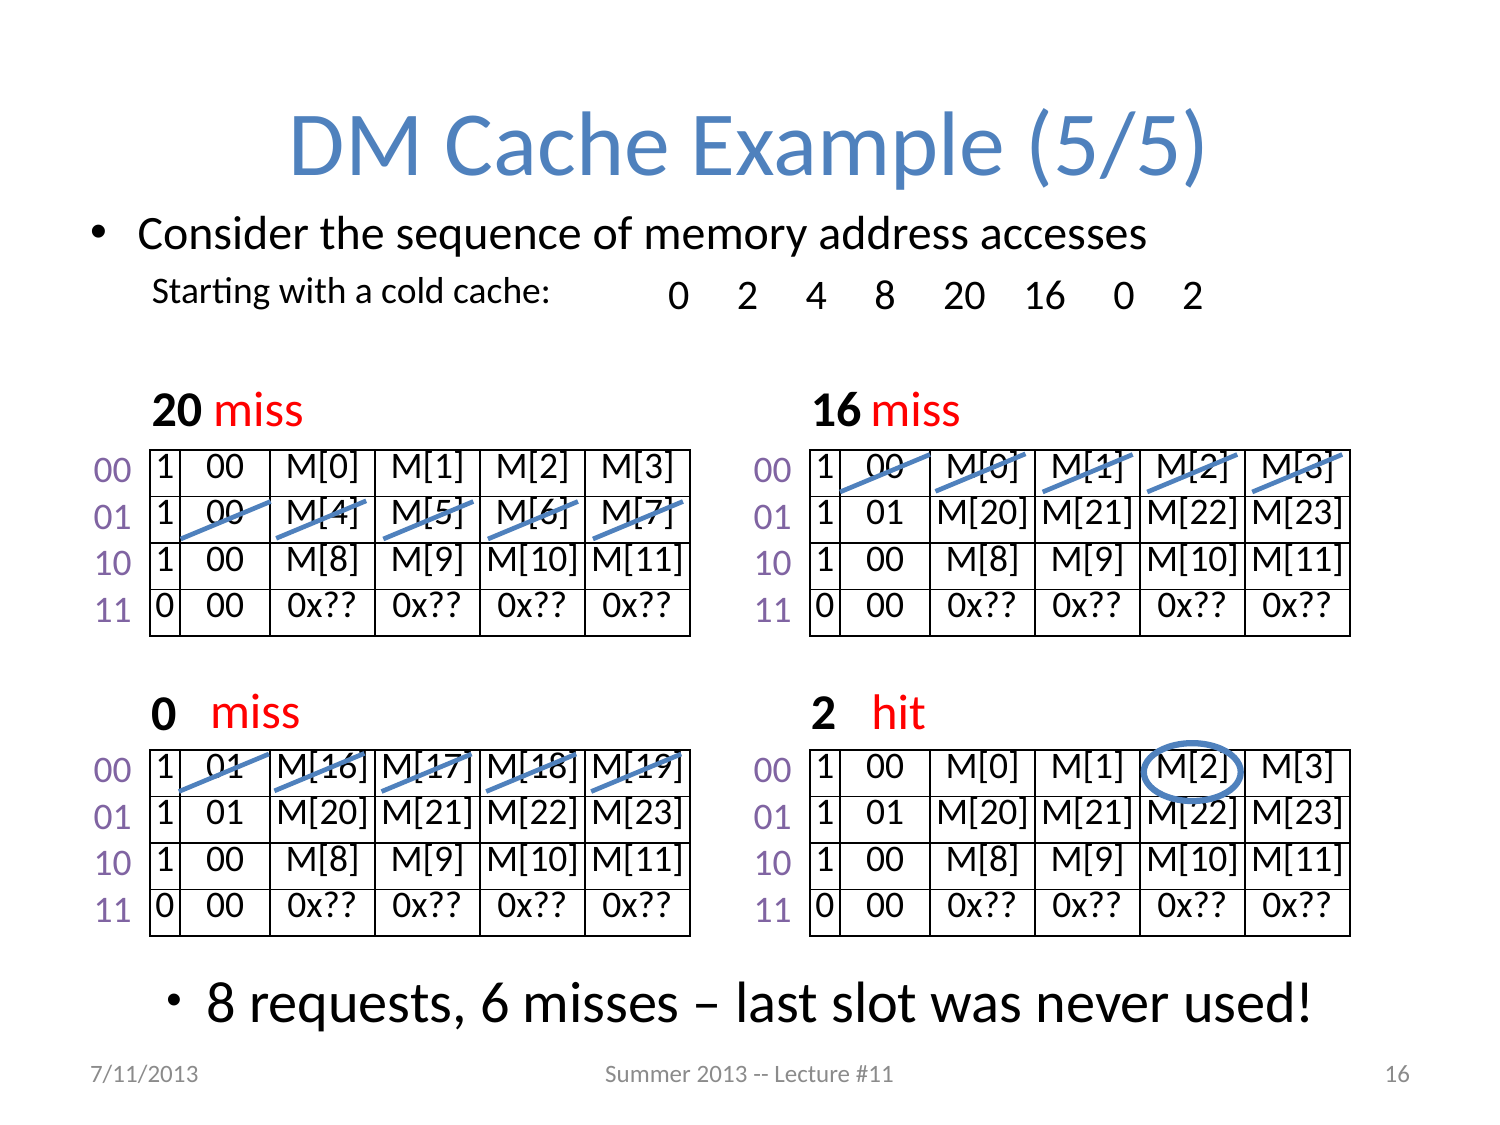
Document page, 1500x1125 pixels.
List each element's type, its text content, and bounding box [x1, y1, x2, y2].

table_cell M[22] [1141, 797, 1244, 842]
table_cell 01 [90, 496, 135, 543]
text_box Starting with a cold cache: [137, 258, 700, 319]
table_cell 1 [811, 497, 839, 542]
table_cell 00 [841, 844, 929, 889]
table_cell 1 [811, 797, 839, 842]
table_cell 0 [811, 890, 839, 935]
table_header M[2] [481, 451, 584, 496]
table_cell 0 [151, 890, 179, 935]
table_cell 0x?? [1246, 590, 1349, 635]
text_box [1141, 741, 1243, 804]
table_header M[3] [1246, 751, 1349, 796]
table_cell 0x?? [481, 590, 584, 635]
table_cell 0x?? [1246, 890, 1349, 935]
table_cell M[22] [1141, 500, 1244, 542]
table_cell M[10] [1141, 544, 1244, 589]
table_cell 1 [151, 844, 179, 889]
table_cell 0 [811, 590, 839, 635]
table_cell 00 [181, 546, 269, 589]
table_header M[1] [376, 451, 479, 496]
table_cell M[7] [586, 497, 689, 542]
table_cell 01 [750, 496, 795, 543]
table_cell M[9] [1036, 844, 1139, 889]
table_header 00 [181, 451, 269, 496]
table_cell 10 [90, 543, 135, 589]
table_cell M[11] [586, 544, 689, 589]
table_cell M[8] [931, 844, 1034, 889]
table_cell M[11] [586, 844, 689, 889]
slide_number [75, 1042, 425, 1103]
footer Summer 2013 -- Lecture #11 [512, 1042, 988, 1103]
table_cell 0x?? [376, 890, 479, 935]
text_box 0 [136, 673, 192, 748]
table_cell M[23] [1246, 797, 1349, 842]
table_cell M[21] [376, 800, 479, 842]
table_header 1 [151, 451, 179, 496]
table_header M[3] [1246, 451, 1349, 496]
table_cell M[8] [271, 844, 374, 889]
table_cell 0x?? [1141, 590, 1244, 635]
table_cell 0x?? [931, 590, 1034, 635]
table_cell M[20] [931, 797, 1034, 842]
table_cell M[21] [1036, 500, 1139, 542]
table_header M[0] [271, 451, 374, 496]
text_box miss [198, 369, 319, 445]
table_cell 10 [90, 843, 135, 889]
table_cell M[23] [1246, 497, 1349, 542]
text_box 2 [796, 672, 851, 748]
table_header 00 [841, 751, 929, 796]
table_cell 0x?? [586, 590, 689, 635]
table_cell 11 [90, 889, 135, 936]
table_cell M[20] [931, 500, 1034, 542]
table_cell 00 [841, 590, 929, 635]
table_cell 11 [750, 889, 795, 936]
table_cell M[11] [1246, 844, 1349, 889]
table_header 00 [750, 450, 795, 496]
table_cell 0 [151, 590, 179, 635]
table_header M[19] [681, 751, 689, 796]
table_cell M[10] [481, 547, 584, 589]
text_box 16 [796, 369, 855, 445]
table_cell 01 [90, 796, 135, 843]
table_cell 0x?? [271, 890, 374, 935]
table_header M[1] [1036, 751, 1139, 796]
list Consider the sequence of memory address accesses 0 2 4 8 20 16 0 2 [75, 194, 1363, 328]
table_cell M[8] [271, 547, 374, 589]
table_cell 00 [181, 844, 269, 889]
table_header 1 [811, 451, 839, 496]
table_cell M[11] [1246, 544, 1349, 589]
slide_number 16 [1074, 1042, 1425, 1103]
text_box 8 requests, 6 misses – last slot was never used! [74, 960, 1413, 1039]
table_cell M[23] [586, 797, 689, 842]
table_cell 01 [841, 797, 929, 842]
table_cell 1 [811, 844, 839, 889]
table_header M[2] [1141, 776, 1158, 796]
table_cell 0x?? [1141, 890, 1244, 935]
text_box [839, 453, 1343, 493]
table_header 1 [811, 751, 839, 796]
text_box miss [195, 671, 316, 746]
text_box hit [856, 672, 941, 748]
table_header M[2] [1141, 751, 1153, 769]
table_cell 01 [181, 800, 269, 842]
text_box 20 [136, 369, 198, 445]
table_cell 0x?? [1036, 590, 1139, 635]
table_cell 0x?? [1036, 890, 1139, 935]
table_header M[3] [586, 451, 689, 496]
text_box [178, 753, 682, 792]
table_cell M[20] [271, 800, 374, 842]
table_header M[0] [931, 751, 1034, 796]
table_cell M[8] [931, 544, 1034, 589]
title DM Cache Example (5/5) [75, 45, 1425, 233]
table_cell 1 [151, 797, 179, 842]
table_cell 0x?? [376, 590, 479, 635]
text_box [180, 500, 684, 540]
table_cell 11 [90, 589, 135, 636]
table_cell 0x?? [481, 890, 584, 935]
table_cell 11 [750, 589, 795, 636]
table_cell M[10] [1141, 844, 1244, 889]
text_box miss [855, 369, 976, 445]
table_header 00 [90, 750, 135, 796]
table_header M[2] [1227, 751, 1244, 796]
table_cell M[9] [1036, 544, 1139, 589]
table_cell 00 [841, 890, 929, 935]
table_cell 1 [151, 544, 179, 589]
table_cell M[10] [481, 844, 584, 889]
table_cell 1 [811, 544, 839, 589]
table_cell M[21] [1036, 797, 1139, 842]
table_cell 0x?? [271, 590, 374, 635]
table_cell 1 [151, 497, 179, 542]
table_header 00 [90, 450, 135, 496]
table_cell 10 [750, 543, 795, 589]
table_cell 01 [841, 499, 929, 542]
table_cell 0x?? [931, 890, 1034, 935]
table_cell 0x?? [586, 890, 689, 935]
table_cell 01 [750, 796, 795, 843]
table_header 1 [151, 751, 179, 796]
table_cell 00 [181, 590, 269, 635]
table_cell 00 [841, 544, 929, 589]
table_cell M[22] [481, 800, 584, 842]
table_cell M[9] [376, 547, 479, 589]
table_cell 00 [181, 890, 269, 935]
table_cell 10 [750, 843, 795, 889]
table_cell M[9] [376, 844, 479, 889]
table_header 00 [750, 750, 795, 796]
